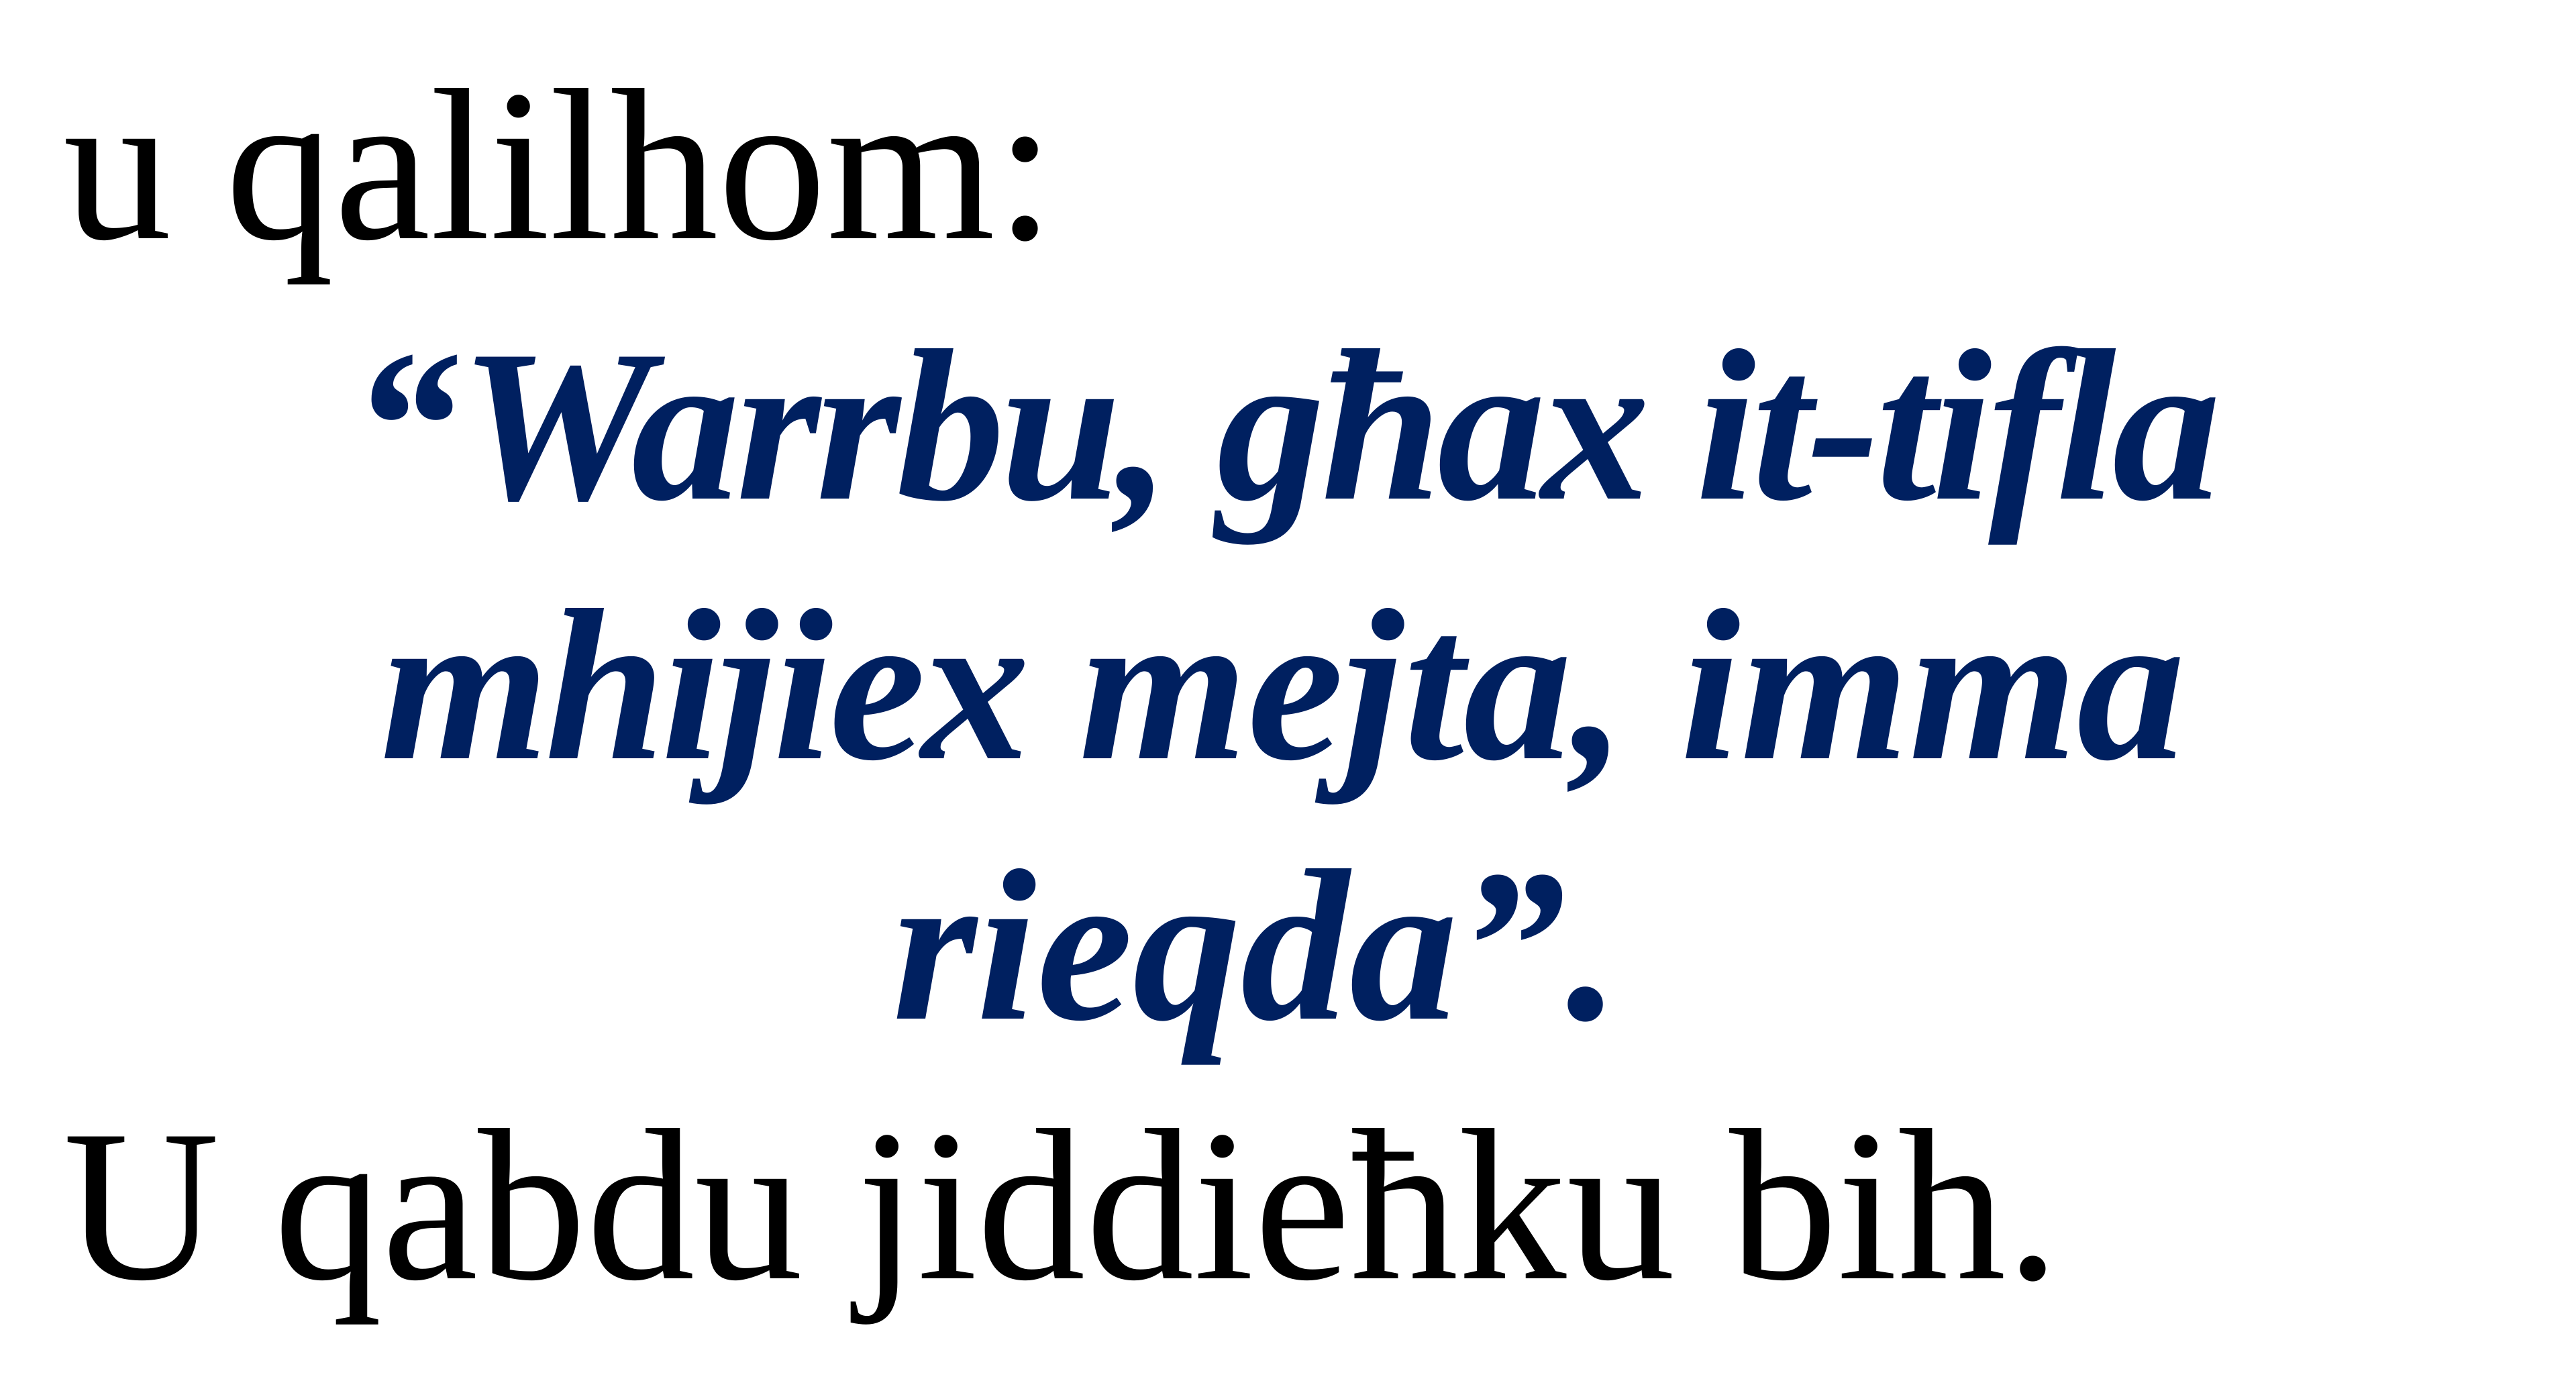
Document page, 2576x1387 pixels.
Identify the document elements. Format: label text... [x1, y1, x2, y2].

list u qalilhom: “Warrbu, għax it-tifla mhijiex mejta, imma rieqda”. U qabdu jiddieħku bih. [53, 17, 2515, 1359]
